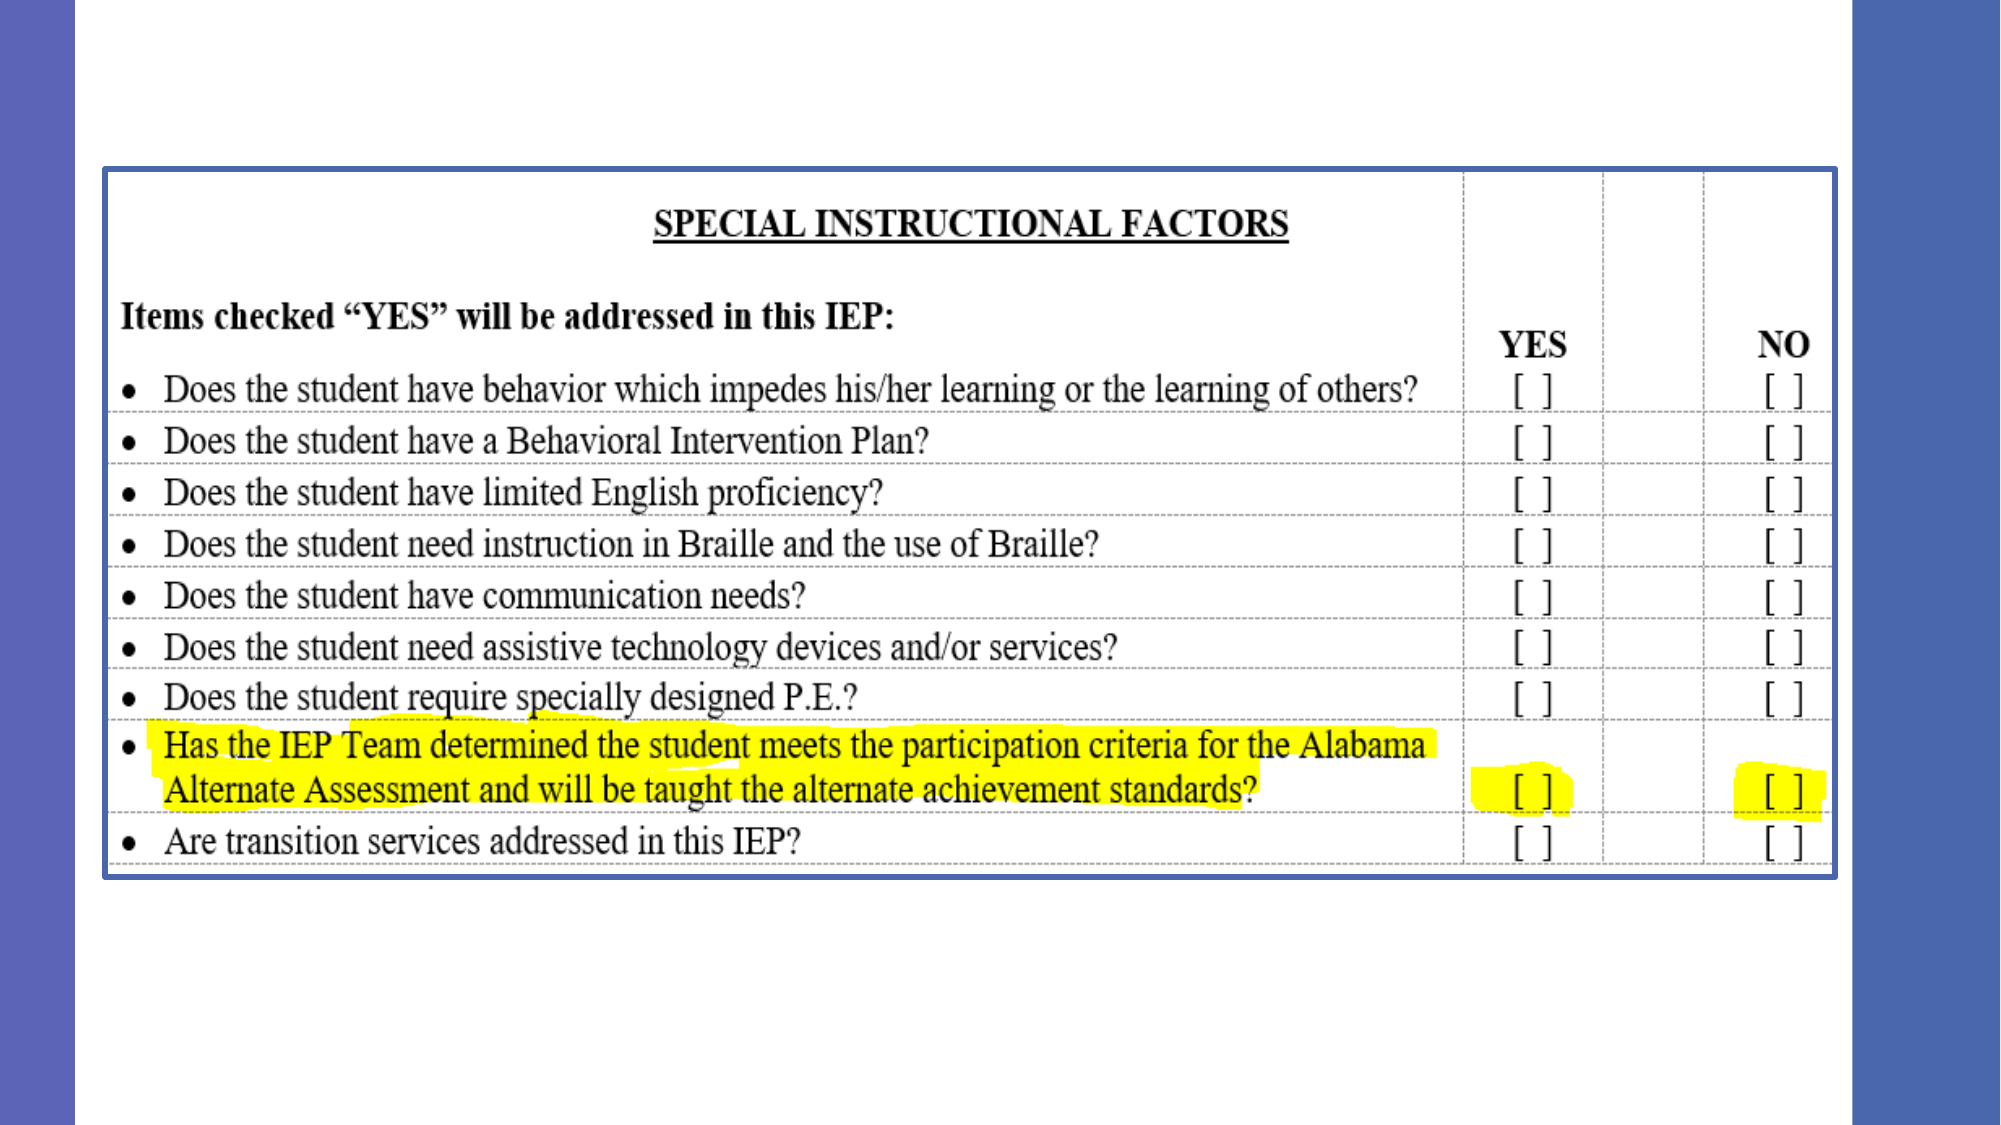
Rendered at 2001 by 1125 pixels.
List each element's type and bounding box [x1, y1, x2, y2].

picture [108, 171, 1833, 874]
